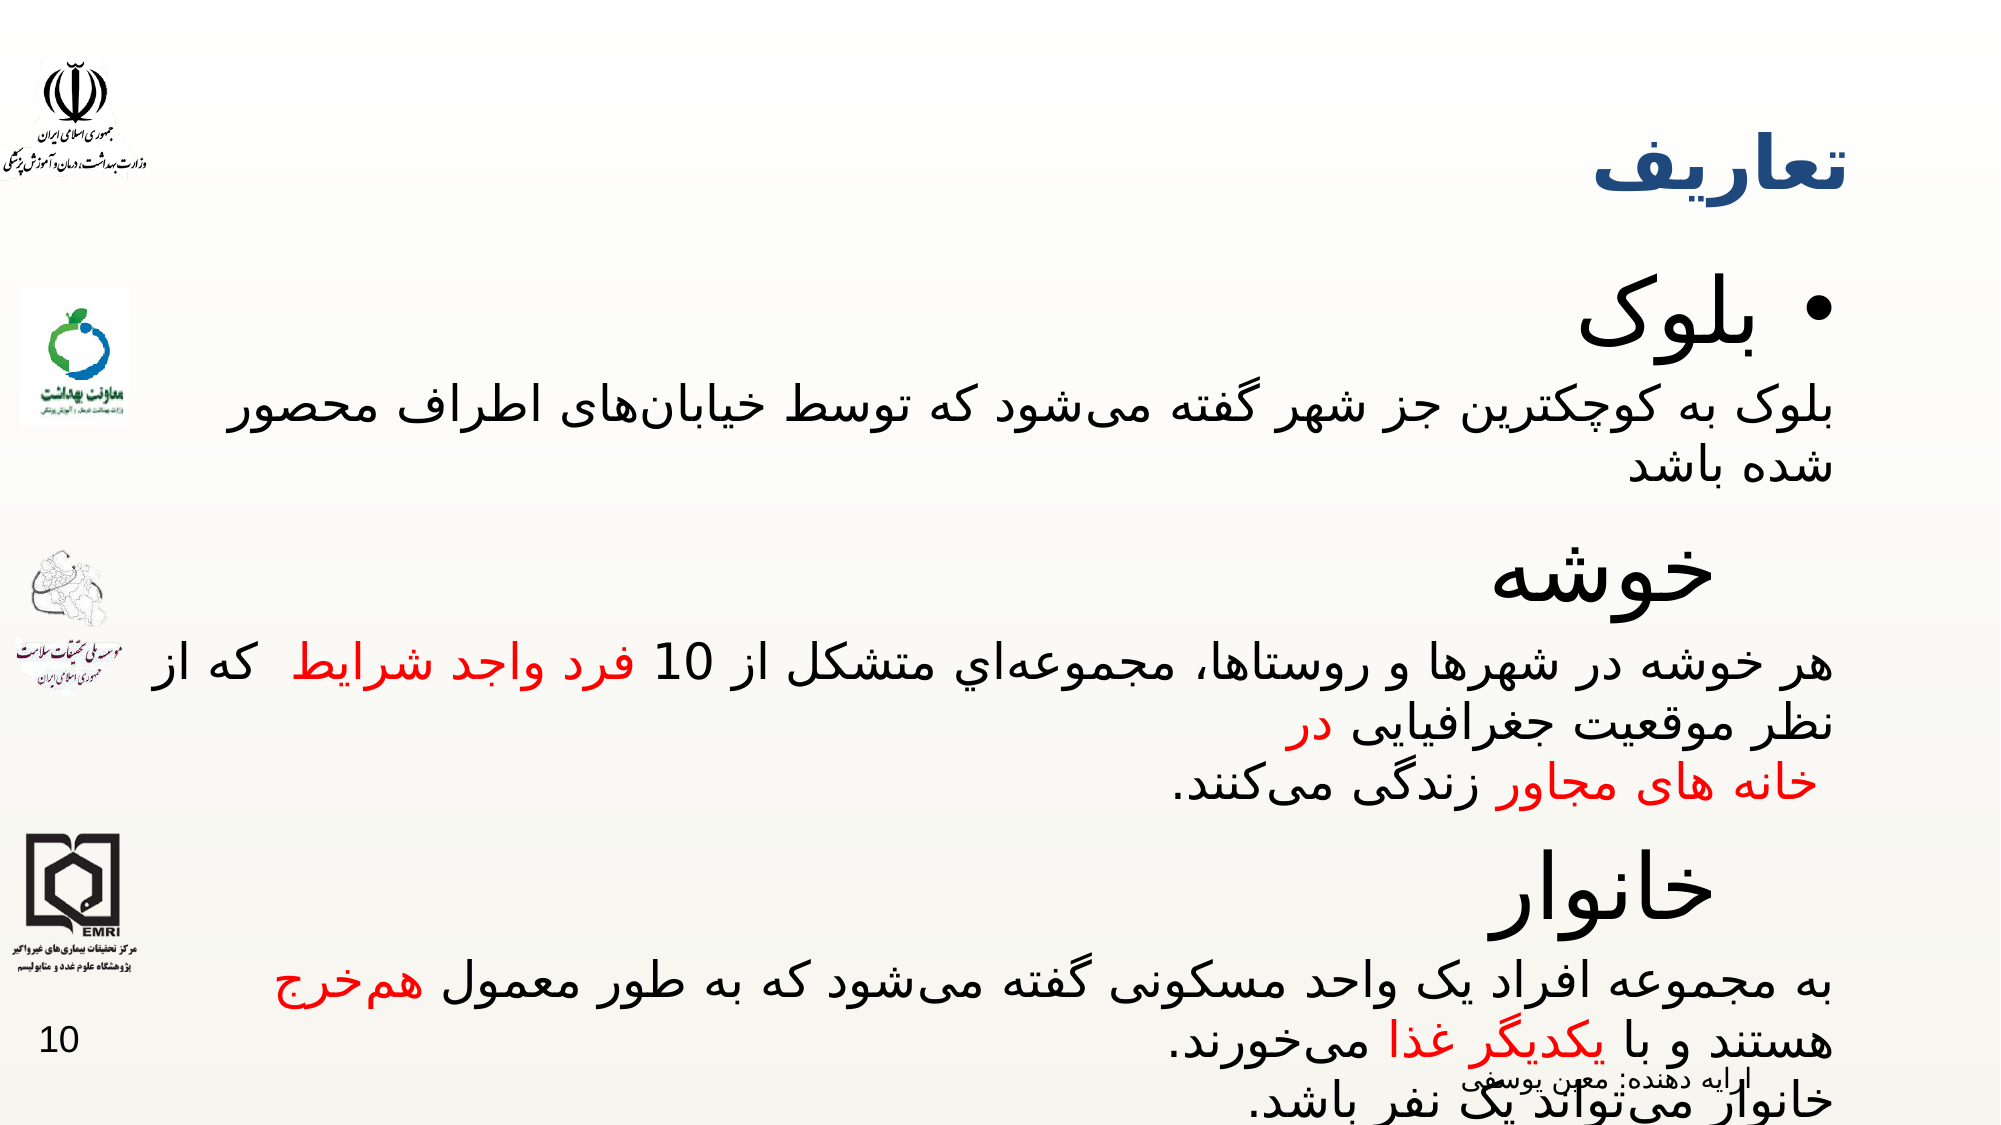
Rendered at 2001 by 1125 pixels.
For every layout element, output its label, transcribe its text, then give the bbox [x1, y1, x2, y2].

list بلوک بلوک به کوچکترین جز شهر گفته می‌شود که توسط خیابان‌های اطراف محصور شده باشد خوشه هر خوشه در شهرها و روستاها، مجموعه‌اي متشکل از 10 فرد واجد شرایط که از نظر موقعیت جغرافیایی در خانه های مجاور زندگی می‌کنند. خانوار به مجموعه افراد یک واحد مسکونی گفته می‌شود که به طور معمول هم‌خرج هستند و با یکدیگر غذا می‌خورند. خانوار می‌تواند یک نفر باشد. [133, 244, 1851, 969]
picture [0, 58, 149, 206]
title تعاریف [133, 74, 1866, 245]
picture [0, 507, 133, 738]
slide_number 10 [23, 1007, 197, 1084]
picture [20, 287, 129, 426]
picture [0, 819, 158, 987]
